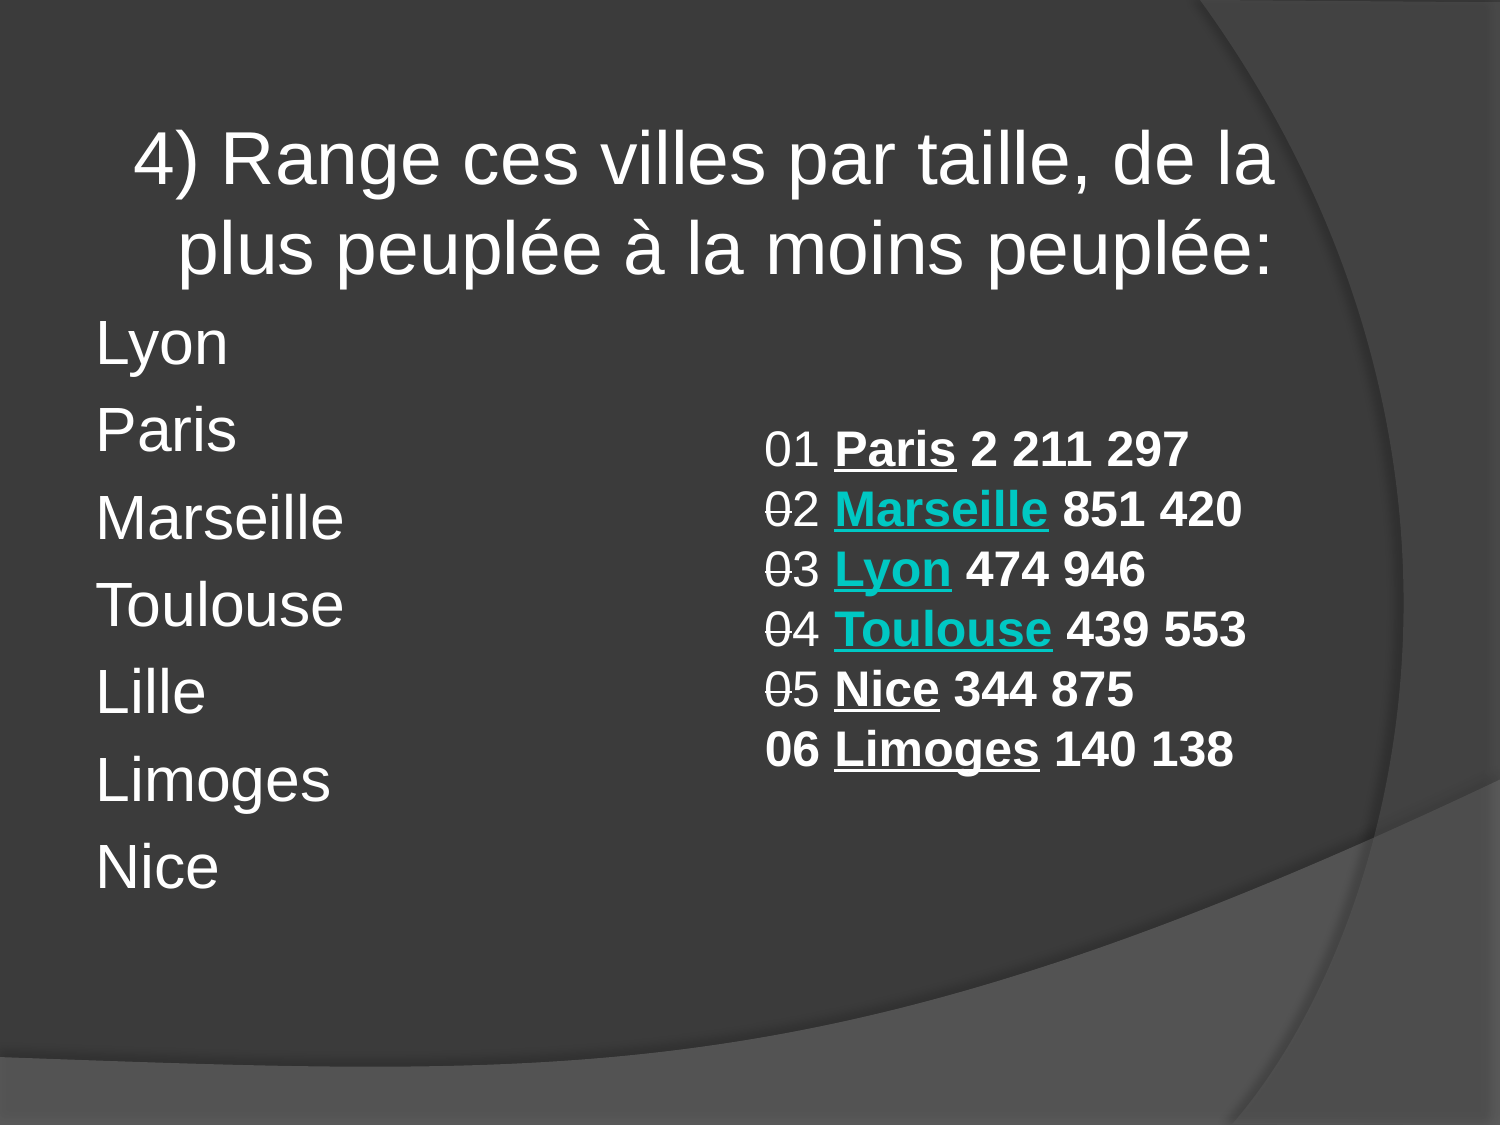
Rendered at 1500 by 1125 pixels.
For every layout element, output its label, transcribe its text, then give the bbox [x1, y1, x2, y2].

text_box 01 Paris 2 211 297 02 Marseille 851 420 03 Lyon 474 946 04 Toulouse 439 553 05 Nice 344 875 06 Limoges 140 138 [750, 408, 1329, 829]
list 4) Range ces villes par taille, de la plus peuplée à la moins peuplée: Lyon Paris Marseille Toulouse Lille Limoges Nice [75, 101, 1329, 1005]
